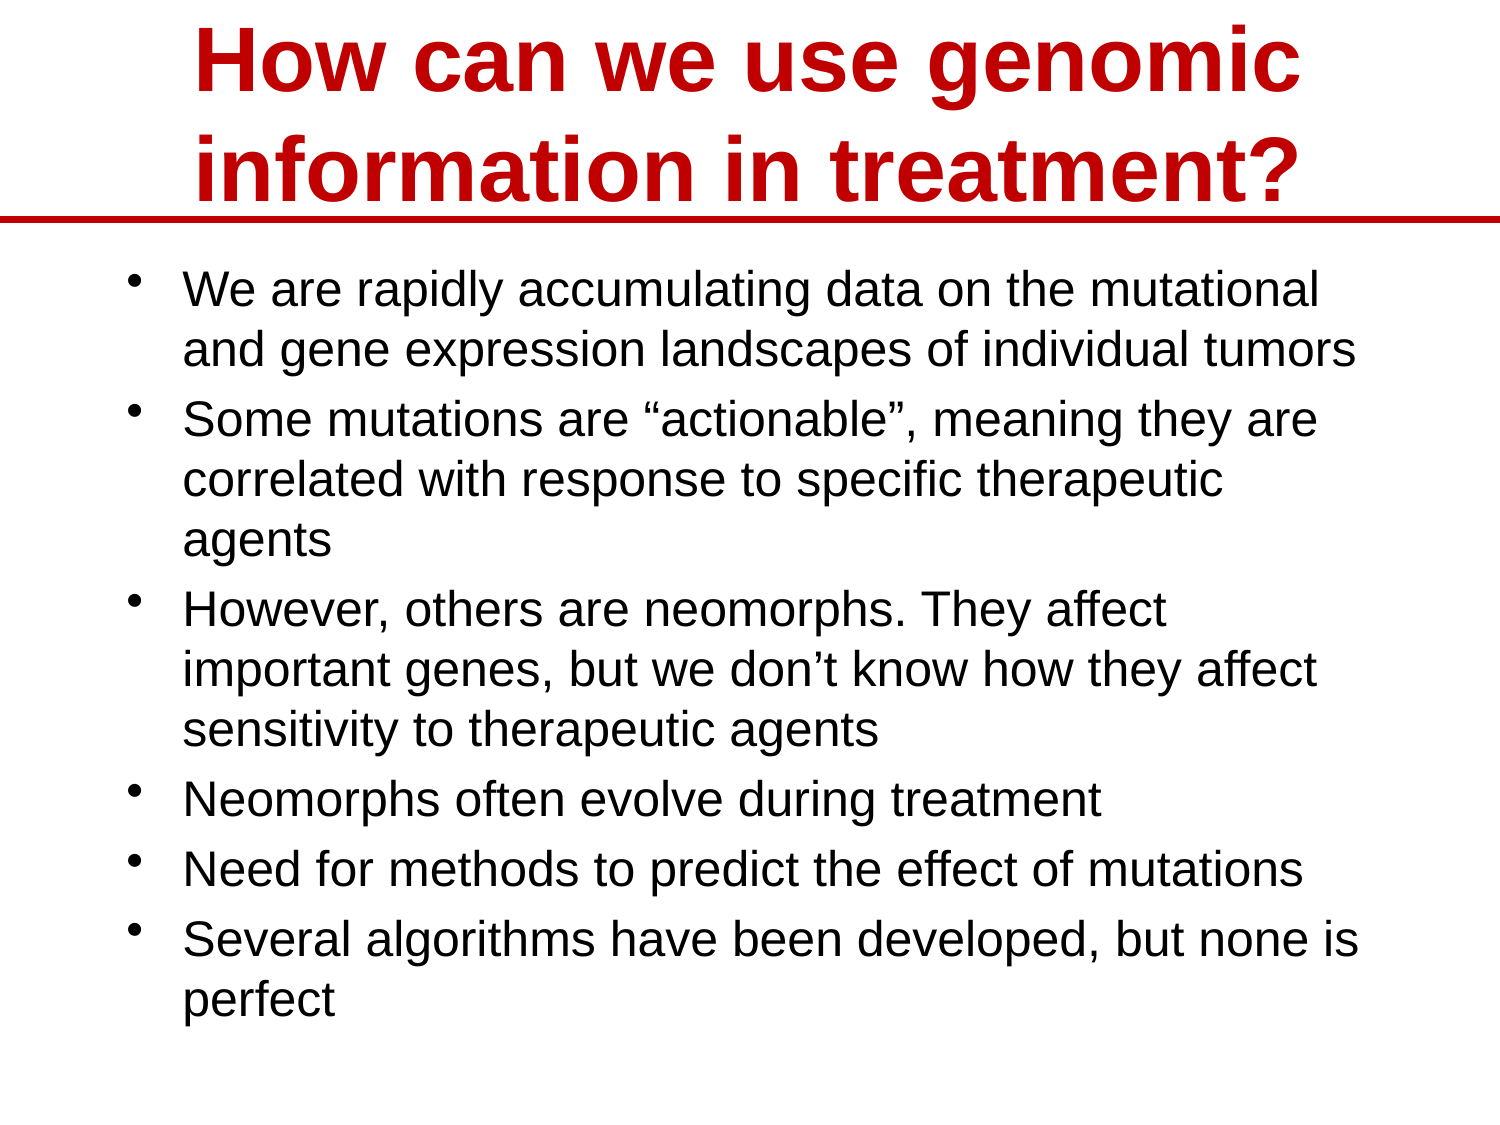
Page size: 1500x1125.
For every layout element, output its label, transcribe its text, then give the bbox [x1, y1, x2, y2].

title How can we use genomic information in treatment? [79, 15, 1418, 204]
list We are rapidly accumulating data on the mutational and gene expression landscapes of individual tumors Some mutations are “actionable”, meaning they are correlated with response to specific therapeutic agents However, others are neomorphs. They affect important genes, but we don’t know how they affect sensitivity to therapeutic agents Neomorphs often evolve during treatment Need for methods to predict the effect of mutations Several algorithms have been developed, but none is perfect [110, 248, 1387, 924]
